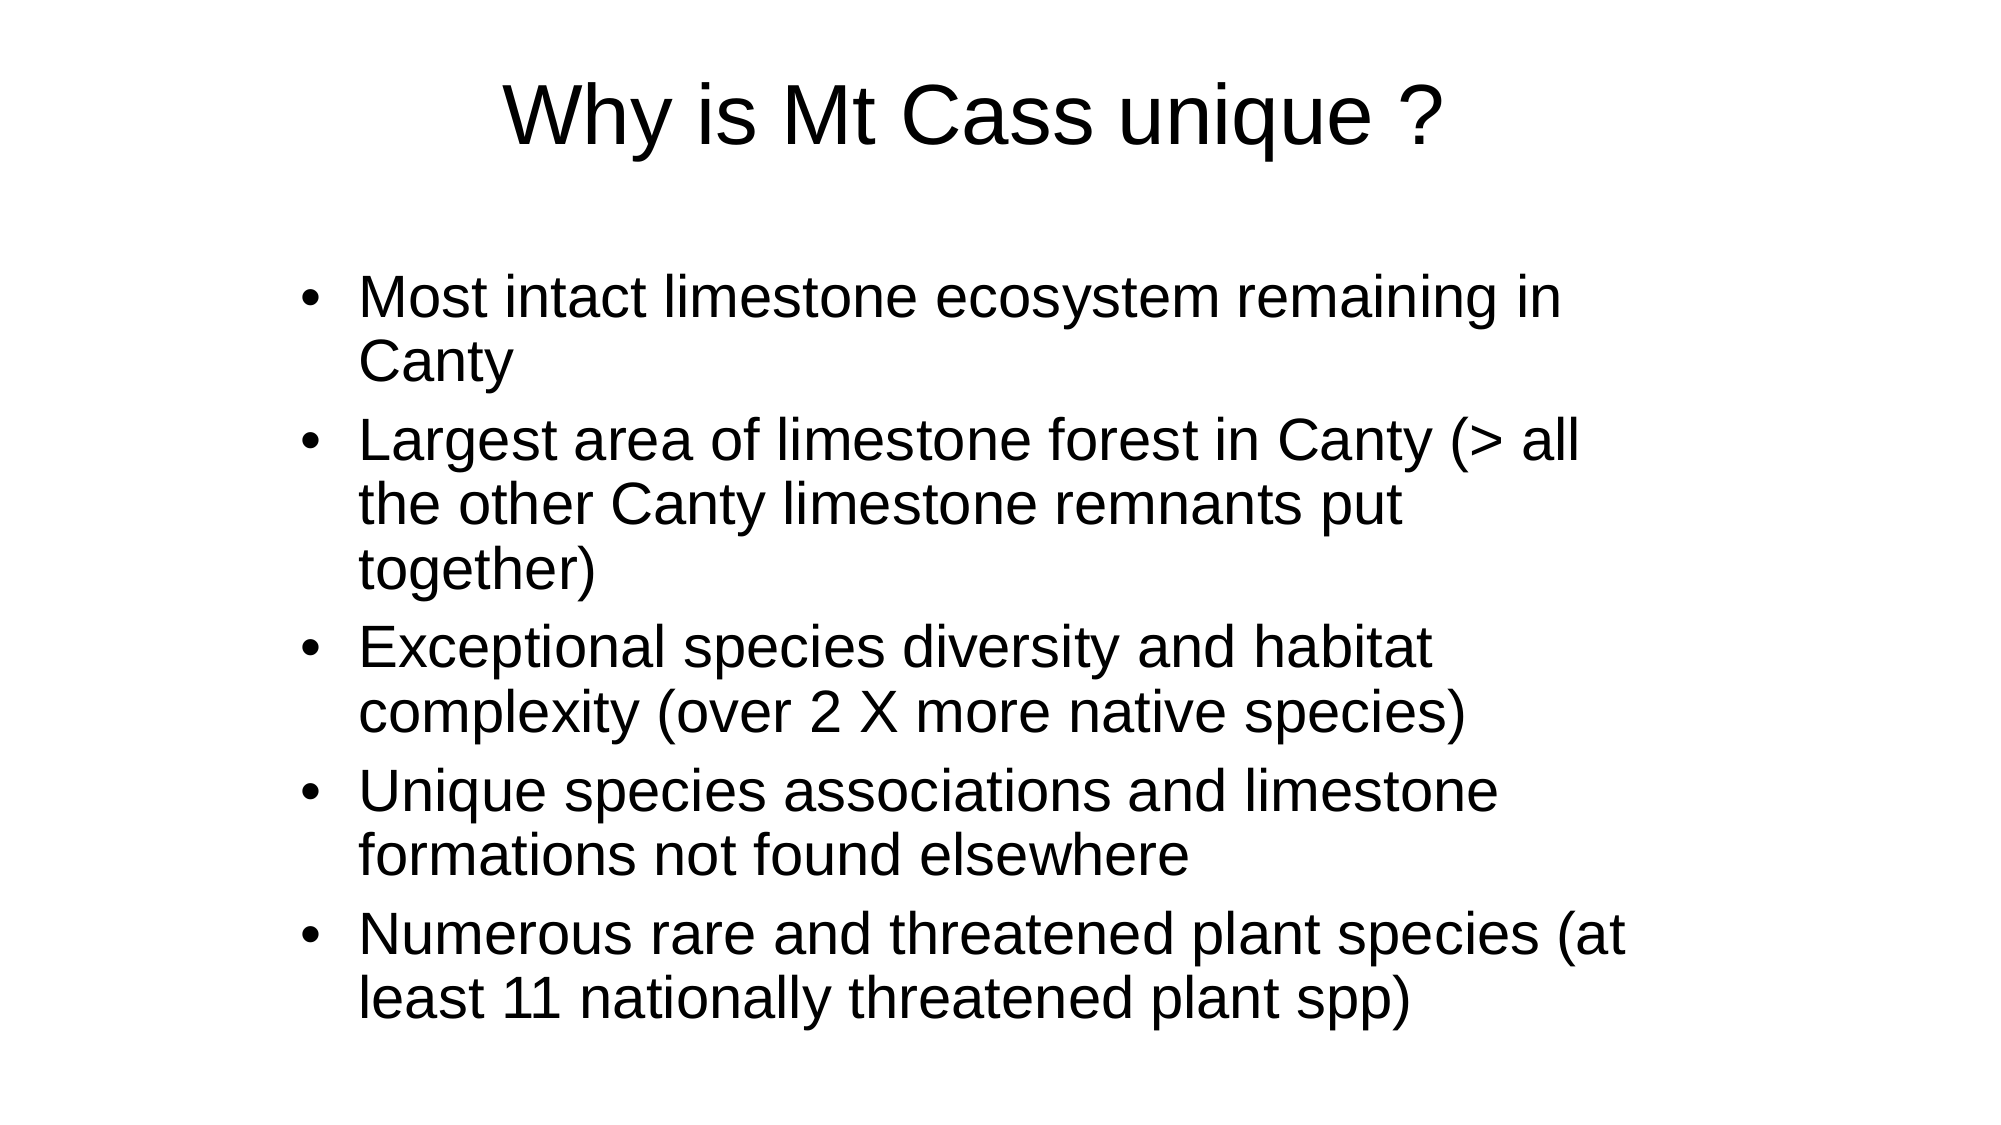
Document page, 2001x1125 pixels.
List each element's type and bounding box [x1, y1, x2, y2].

picture [206, 21, 1742, 1125]
